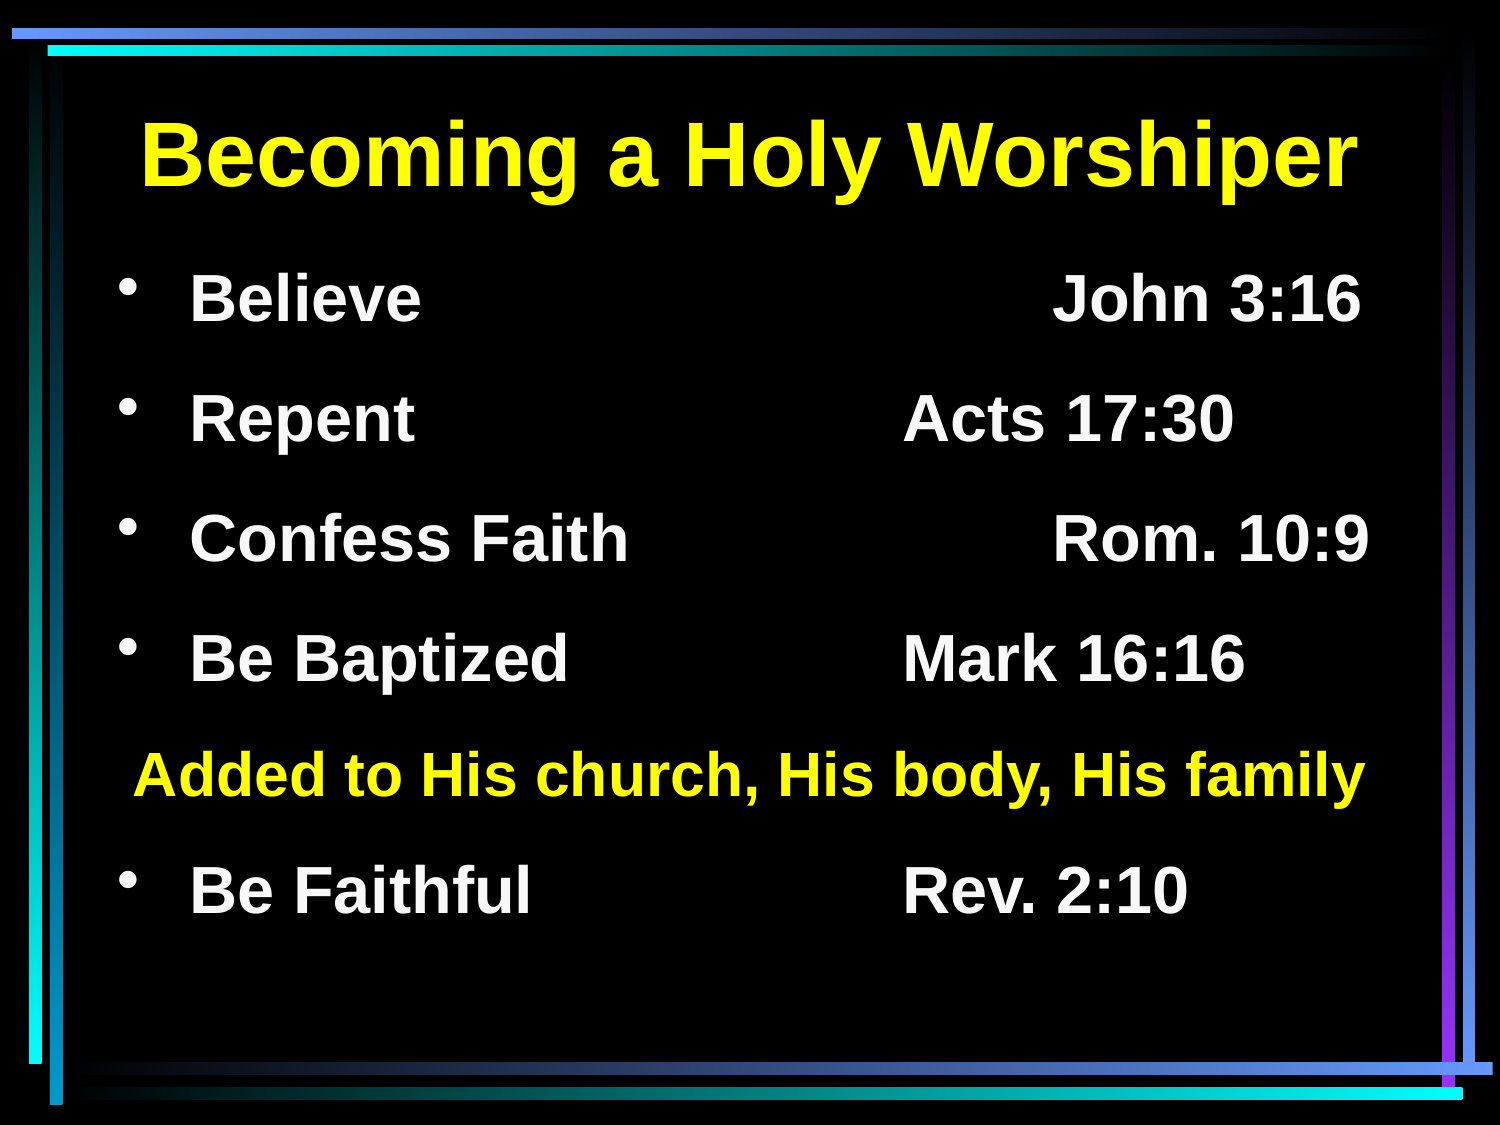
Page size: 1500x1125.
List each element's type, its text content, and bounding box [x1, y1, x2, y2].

text_box Becoming a Holy Worshiper Believe John 3:16 Repent Acts 17:30 Confess Faith Rom. 10:9 Be Baptized Mark 16:16 Added to His church, His body, His family Be Faithful Rev. 2:10 [62, 87, 1438, 935]
